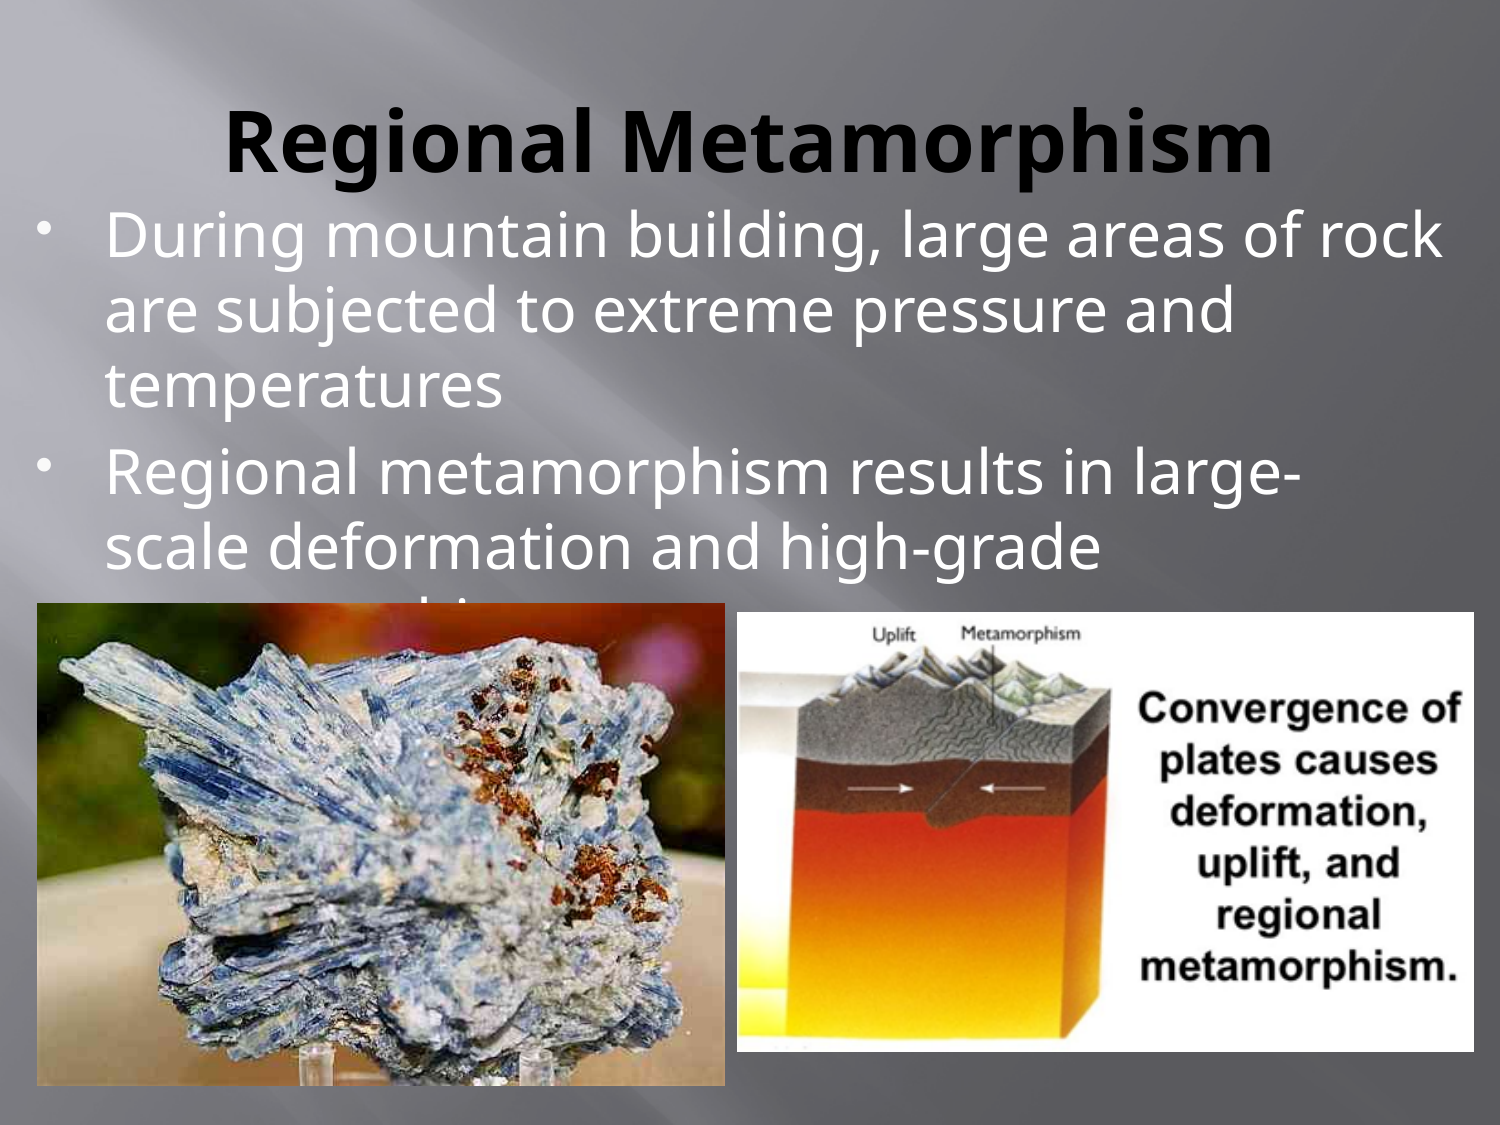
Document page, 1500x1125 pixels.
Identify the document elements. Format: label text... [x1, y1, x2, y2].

title Regional Metamorphism [75, 45, 1425, 187]
picture [737, 612, 1474, 1052]
picture [37, 603, 726, 1087]
list During mountain building, large areas of rock are subjected to extreme pressure and temperatures Regional metamorphism results in large-scale deformation and high-grade metamorphism [0, 187, 1463, 663]
